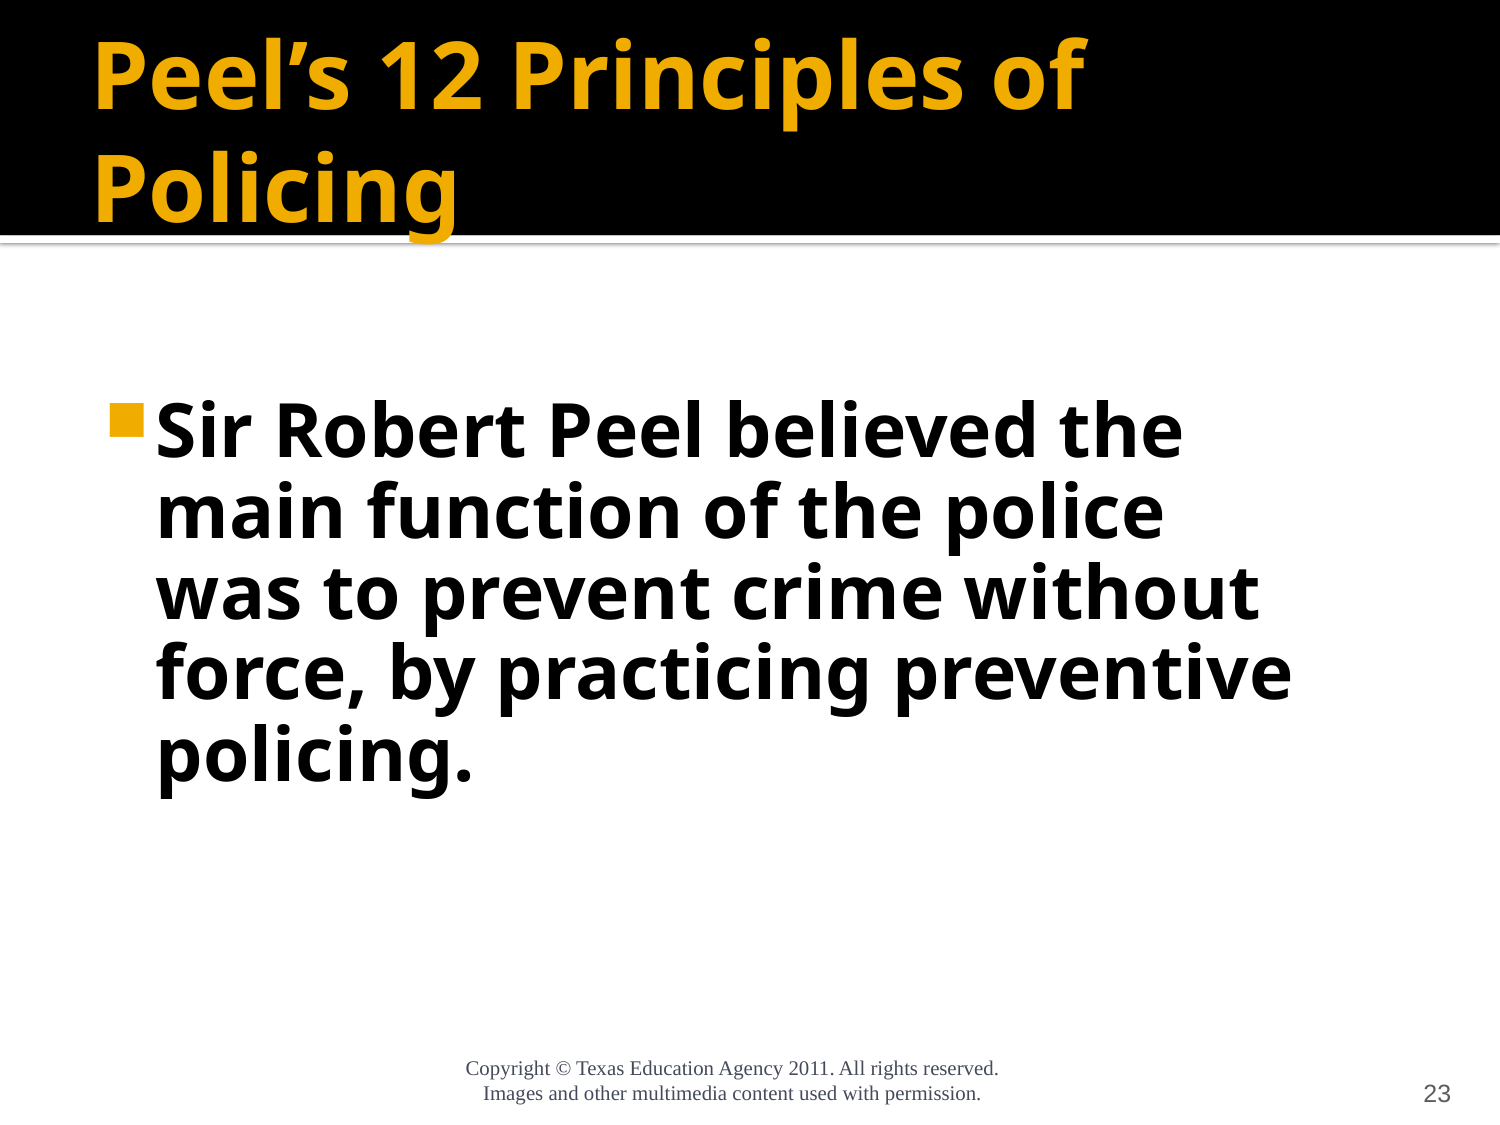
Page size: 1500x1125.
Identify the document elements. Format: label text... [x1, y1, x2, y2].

slide_number 23 [1345, 1062, 1467, 1108]
title Peel’s 12 Principles of Policing [75, 25, 1425, 231]
list Sir Robert Peel believed the main function of the police was to prevent crime without force, by practicing preventive policing. [75, 287, 1337, 899]
